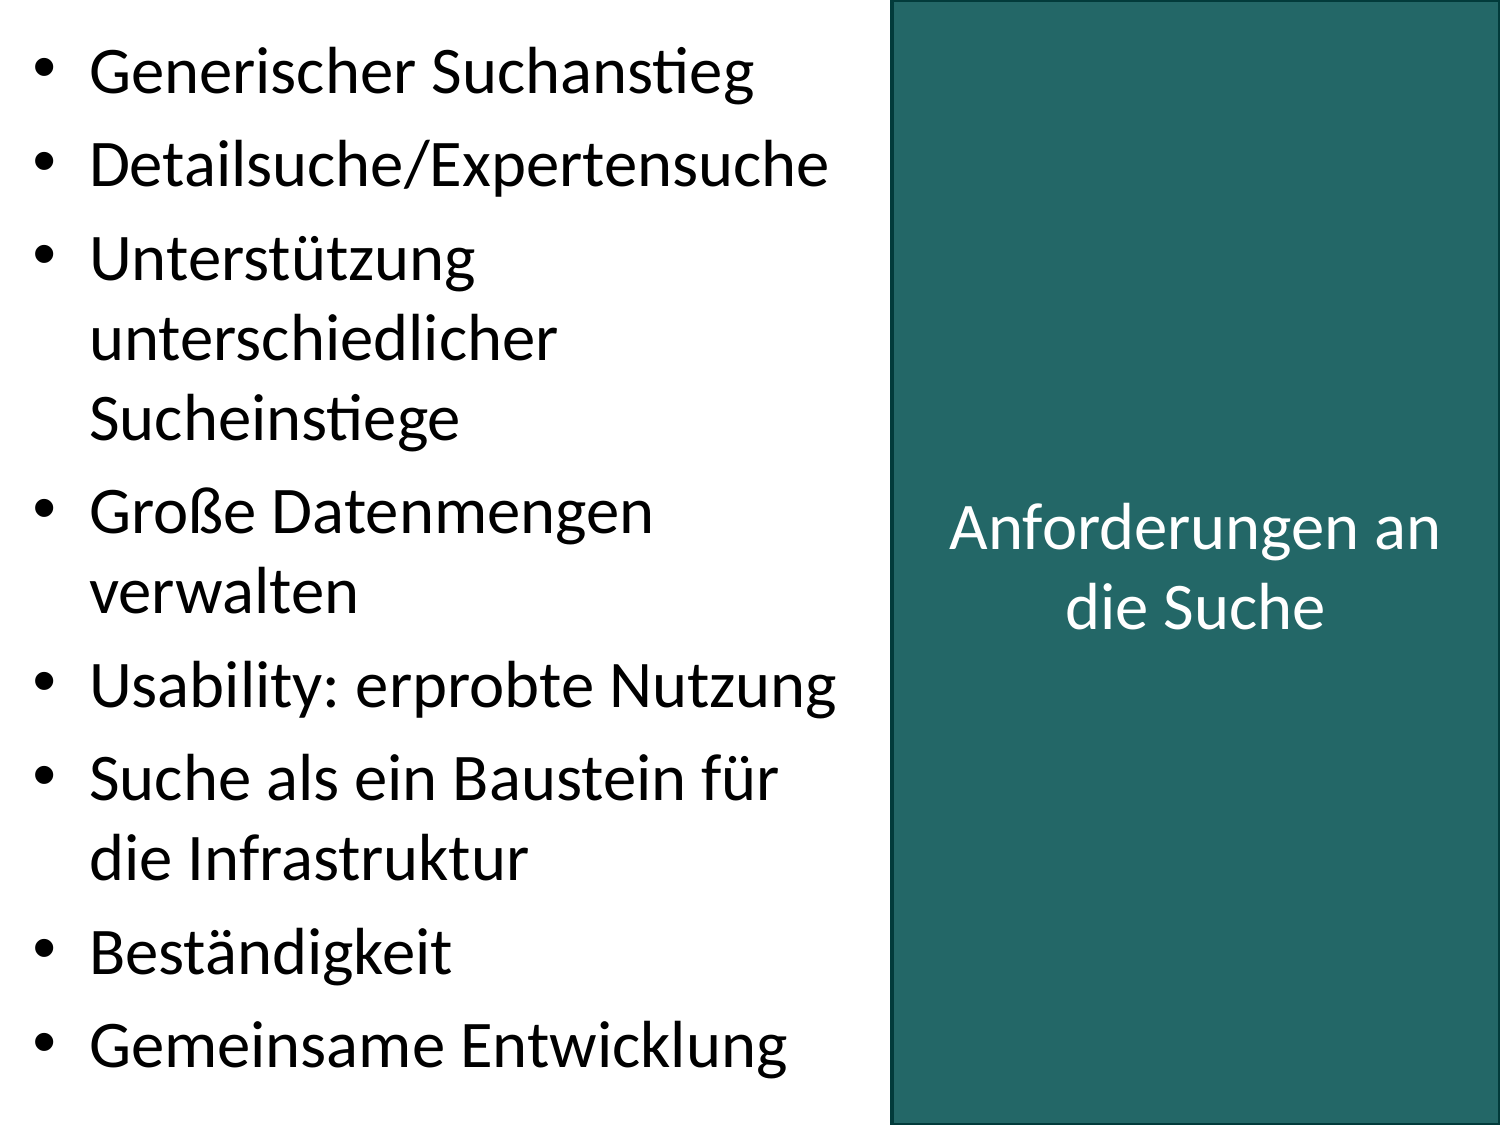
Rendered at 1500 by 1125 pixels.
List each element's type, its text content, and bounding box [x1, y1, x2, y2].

text_box Anforderungen an die Suche [890, 0, 1500, 1125]
list Generischer Suchanstieg Detailsuche/Expertensuche Unterstützung unterschiedlicher Sucheinstiege Große Datenmengen verwalten Usability: erprobte Nutzung Suche als ein Baustein für die Infrastruktur Beständigkeit Gemeinsame Entwicklung [17, 19, 857, 1118]
